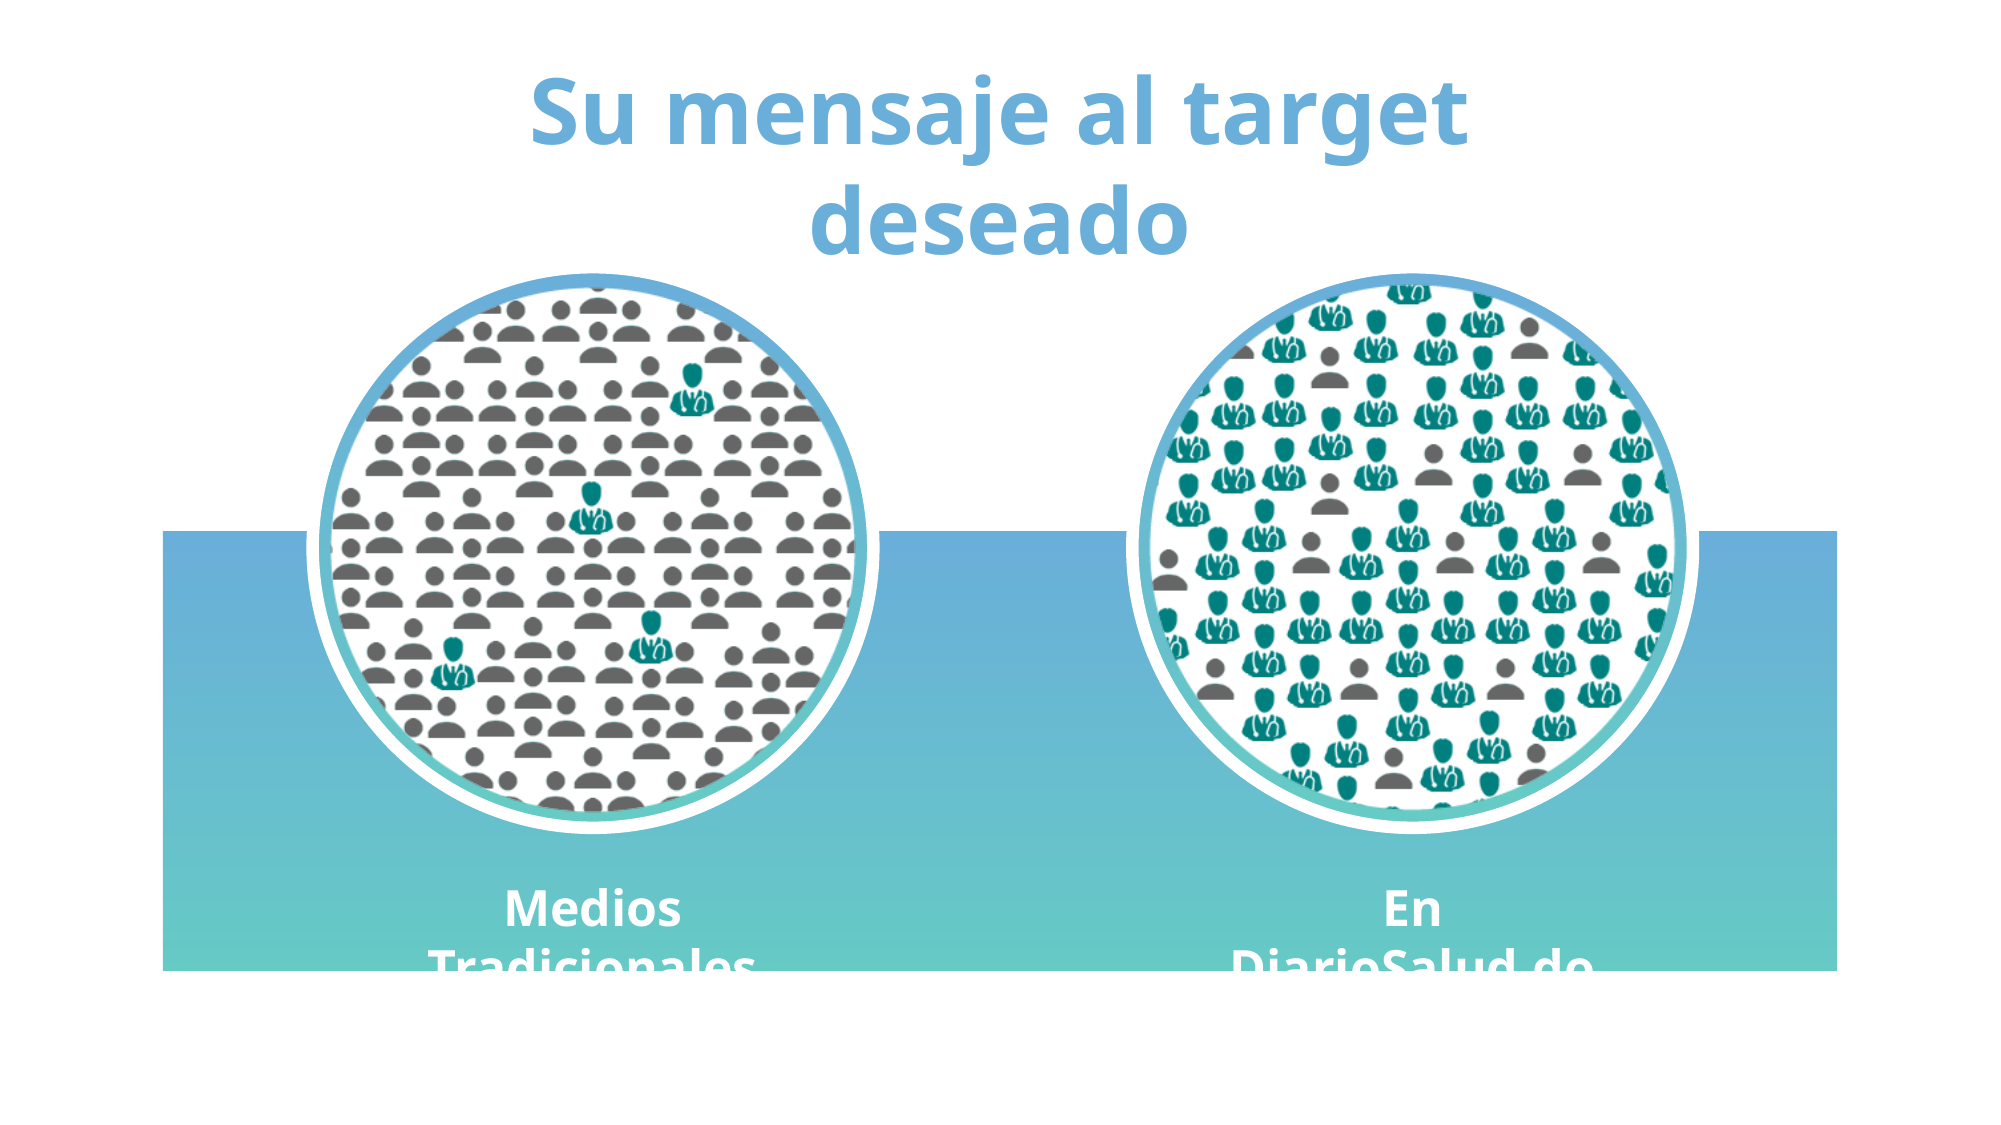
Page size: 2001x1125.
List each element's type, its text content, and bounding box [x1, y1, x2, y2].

text_box Medios Tradicionales [365, 928, 821, 935]
text_box [162, 531, 1838, 971]
text_box En DiarioSalud.do [1207, 926, 1619, 935]
list Su mensaje al target deseado [415, 100, 1585, 227]
picture [267, 180, 919, 919]
picture [1087, 178, 1738, 917]
